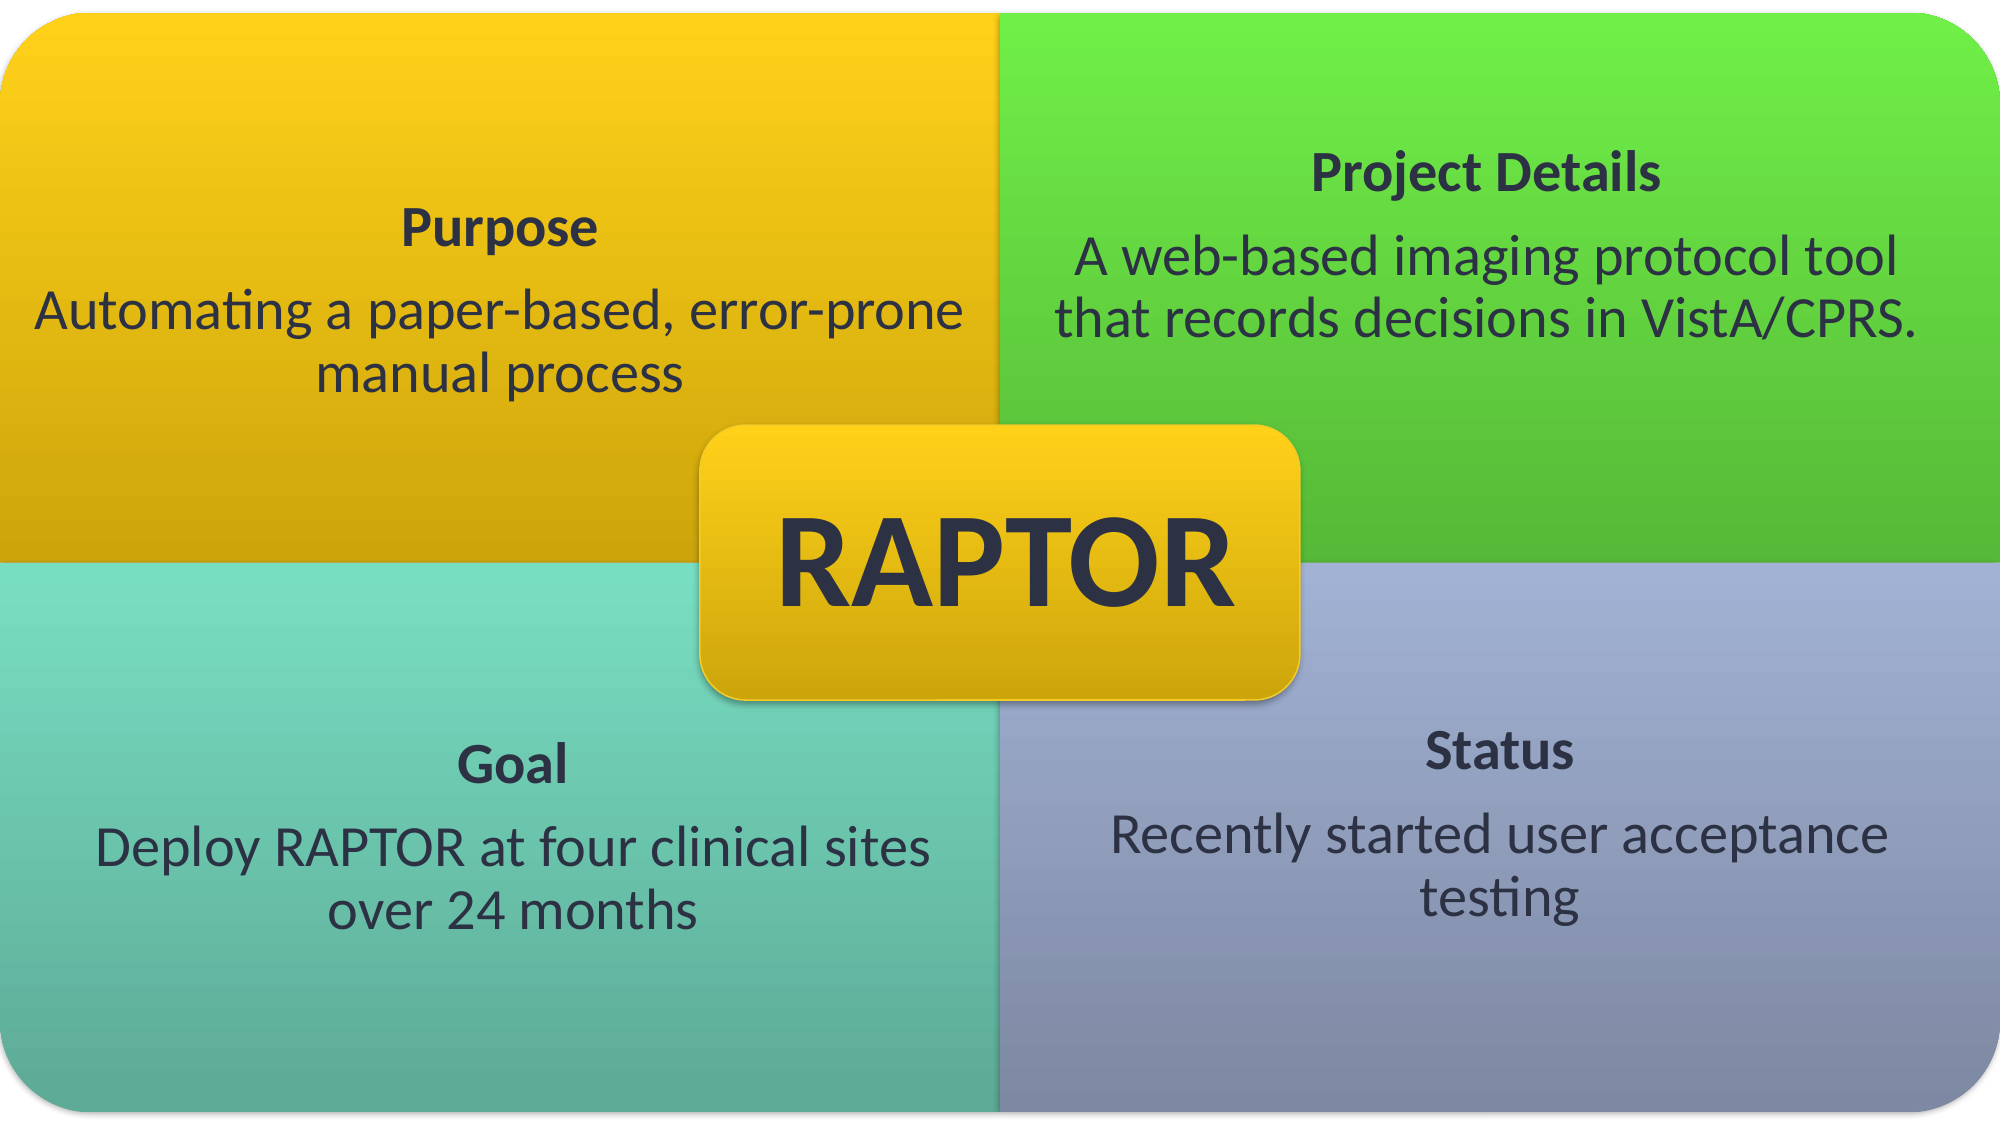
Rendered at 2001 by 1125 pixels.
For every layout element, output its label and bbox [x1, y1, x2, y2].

list [0, 12, 2000, 1113]
